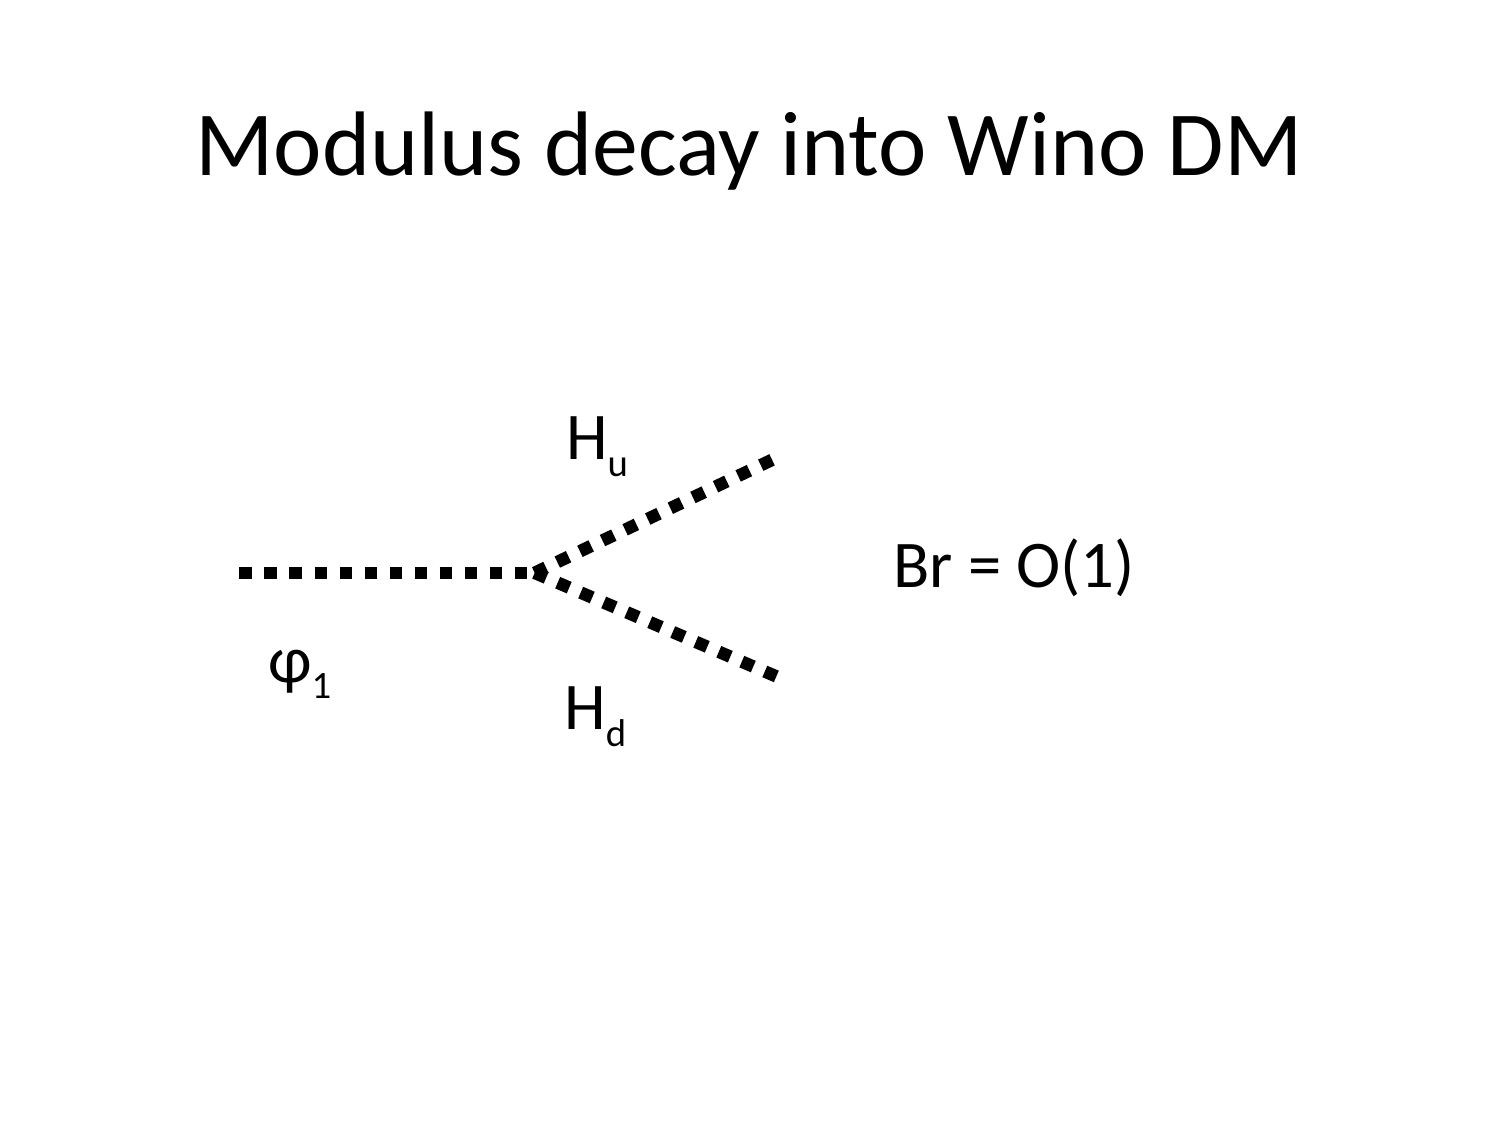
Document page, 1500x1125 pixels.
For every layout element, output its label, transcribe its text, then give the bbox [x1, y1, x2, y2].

text_box φ1 [253, 608, 347, 715]
title Modulus decay into Wino DM [75, 45, 1425, 233]
text_box Br = O(1) [878, 513, 1150, 609]
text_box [534, 572, 783, 680]
text_box Hd [549, 687, 650, 762]
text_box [534, 454, 783, 572]
text_box Hu [551, 385, 643, 453]
